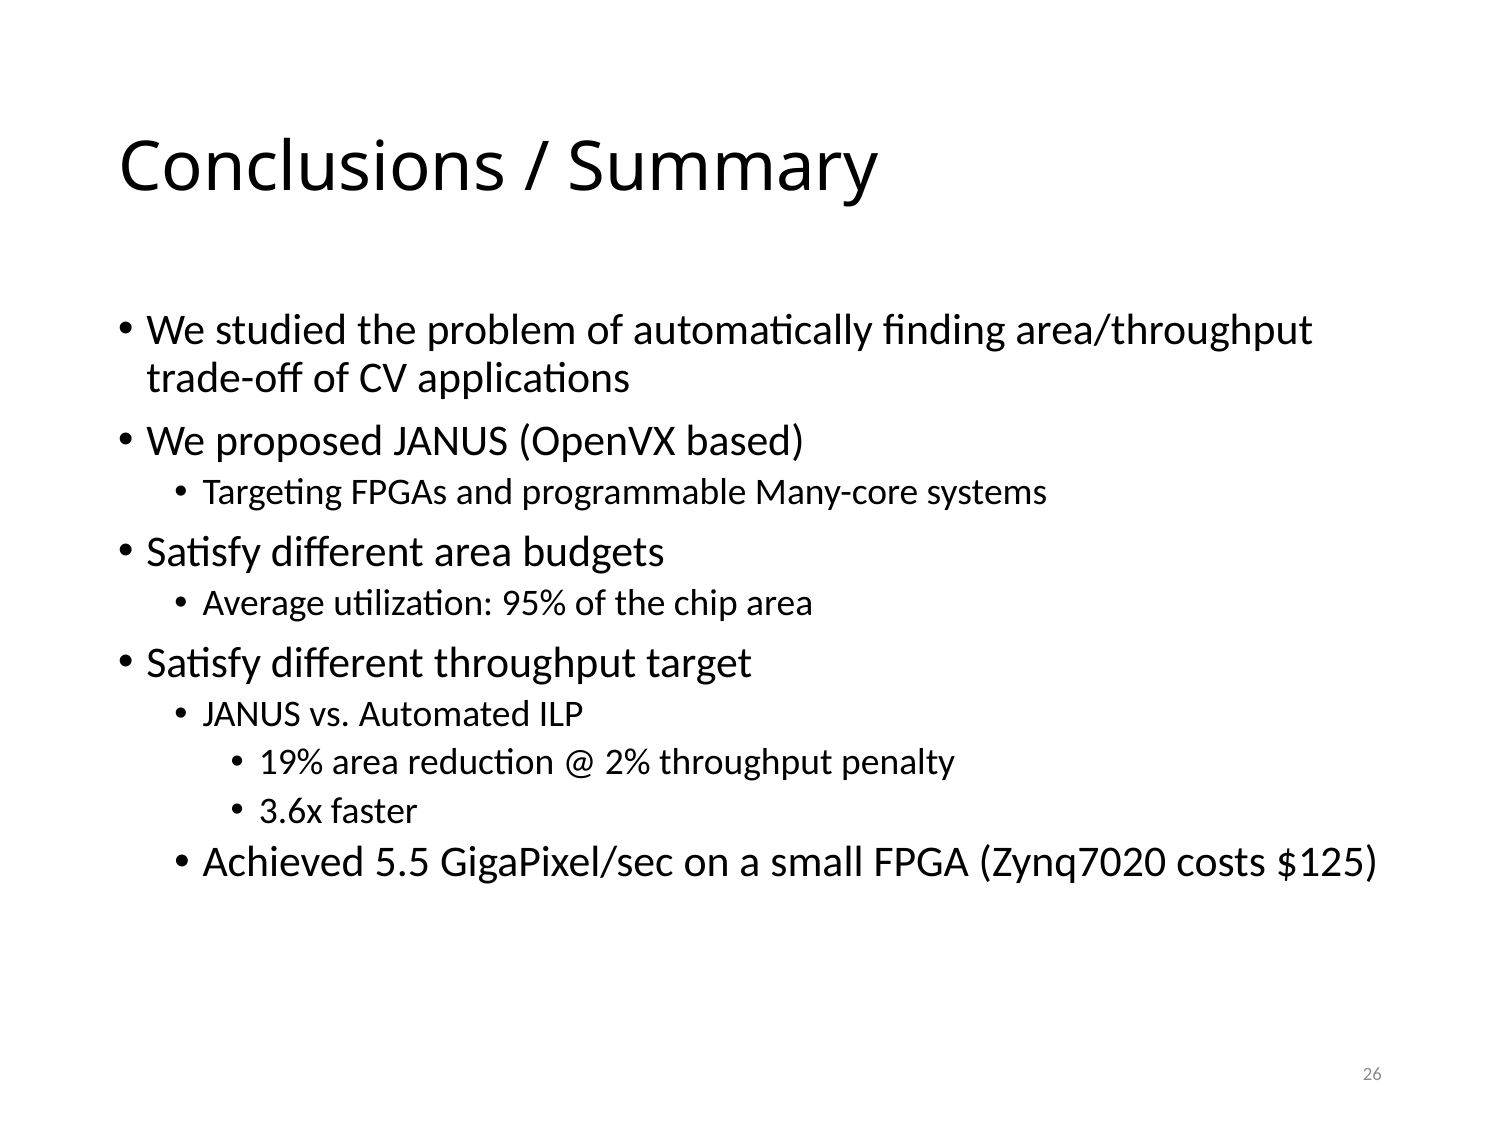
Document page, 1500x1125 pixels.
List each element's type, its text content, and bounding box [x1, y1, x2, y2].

slide_number 26 [1059, 1042, 1397, 1103]
title Conclusions / Summary [103, 59, 1397, 278]
list We studied the problem of automatically finding area/throughput trade-off of CV applications We proposed JANUS (OpenVX based) Targeting FPGAs and programmable Many-core systems Satisfy different area budgets Average utilization: 95% of the chip area Satisfy different throughput target JANUS vs. Automated ILP 19% area reduction @ 2% throughput penalty 3.6x faster Achieved 5.5 GigaPixel/sec on a small FPGA (Zynq7020 costs $125) [103, 299, 1397, 1014]
